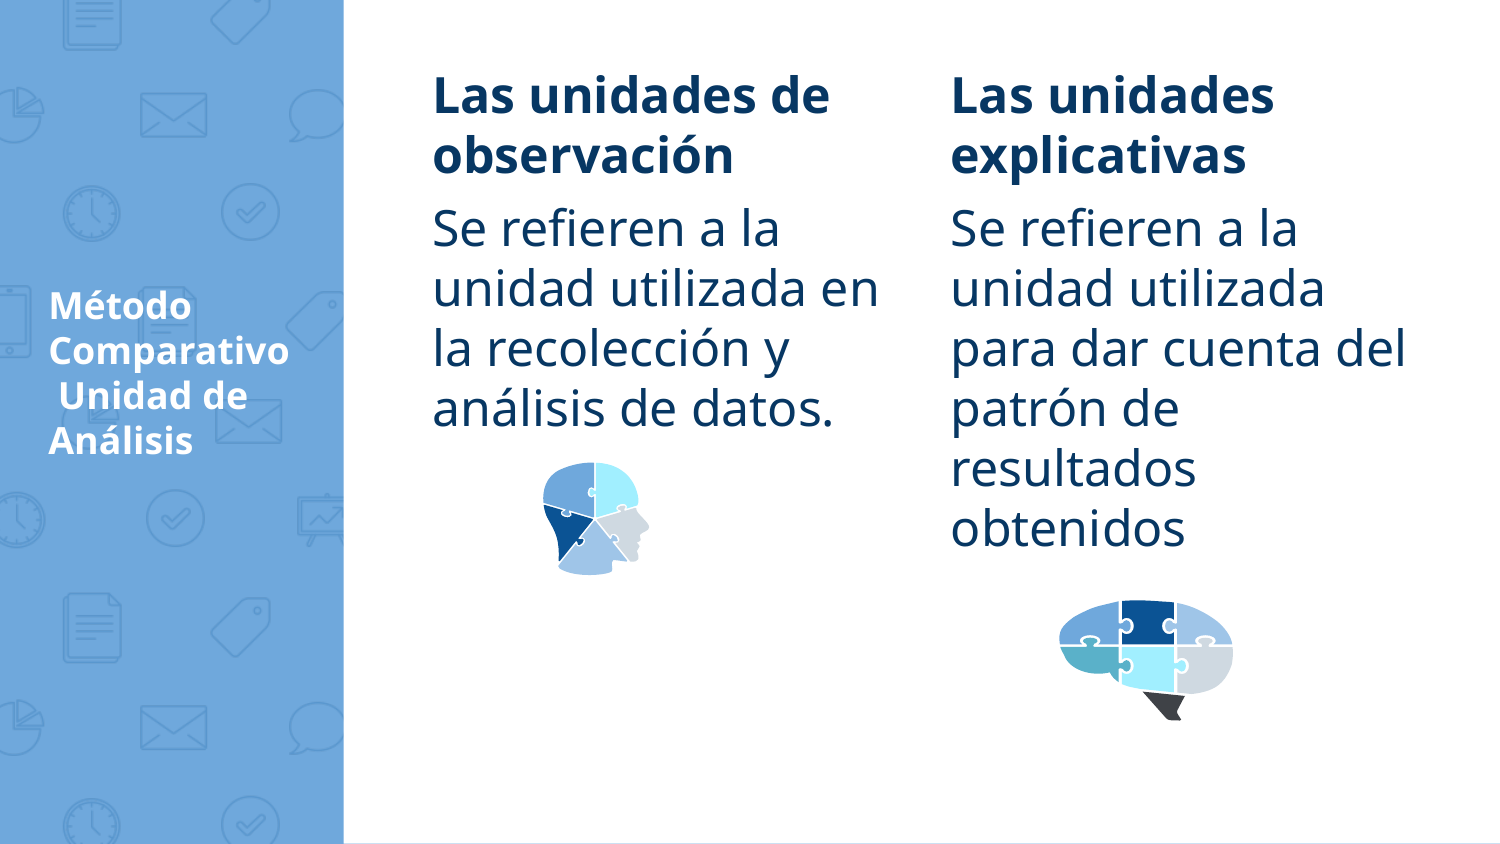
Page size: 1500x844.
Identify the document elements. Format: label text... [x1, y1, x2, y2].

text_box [1057, 599, 1234, 721]
list Las unidades explicativas Se refieren a la unidad utilizada para dar cuenta del patrón de resultados obtenidos [935, 48, 1425, 814]
title Método Comparativo Unidad de Análisis [33, 266, 315, 408]
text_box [542, 462, 650, 580]
list Las unidades de observación Se refieren a la unidad utilizada en la recolección y análisis de datos. [417, 48, 907, 814]
